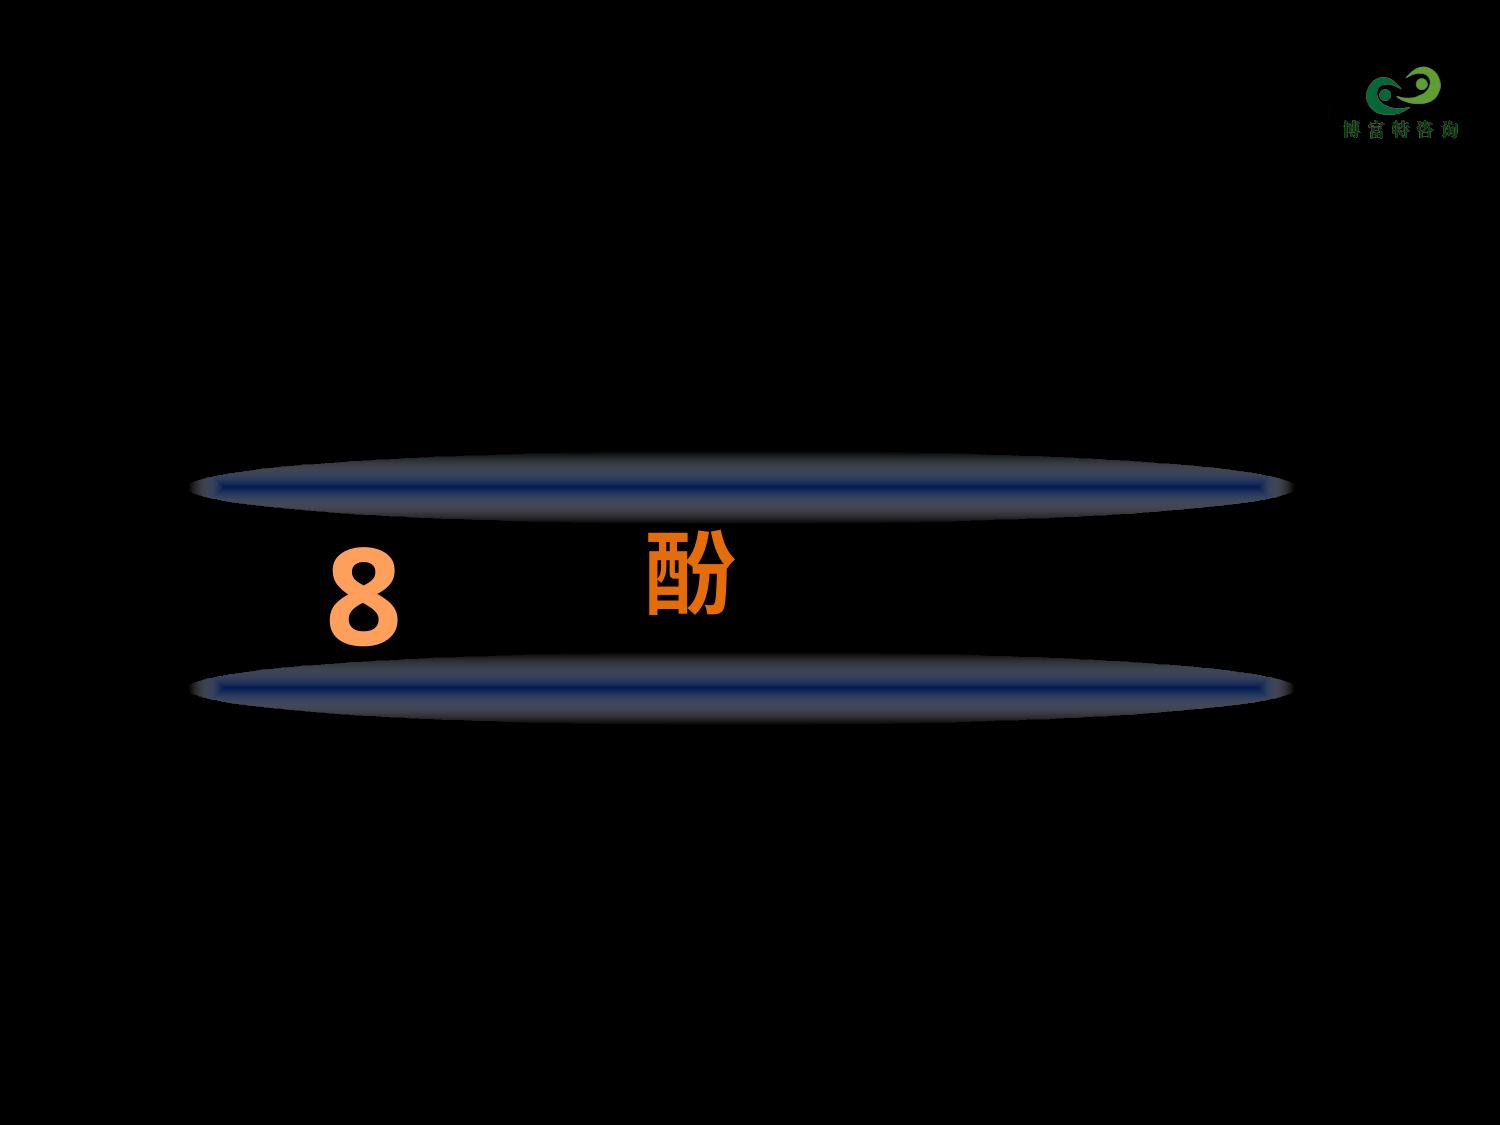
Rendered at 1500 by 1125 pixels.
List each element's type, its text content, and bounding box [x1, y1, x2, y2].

picture [1329, 66, 1477, 141]
text_box 8 [313, 503, 416, 679]
text_box 酚 [632, 509, 749, 632]
